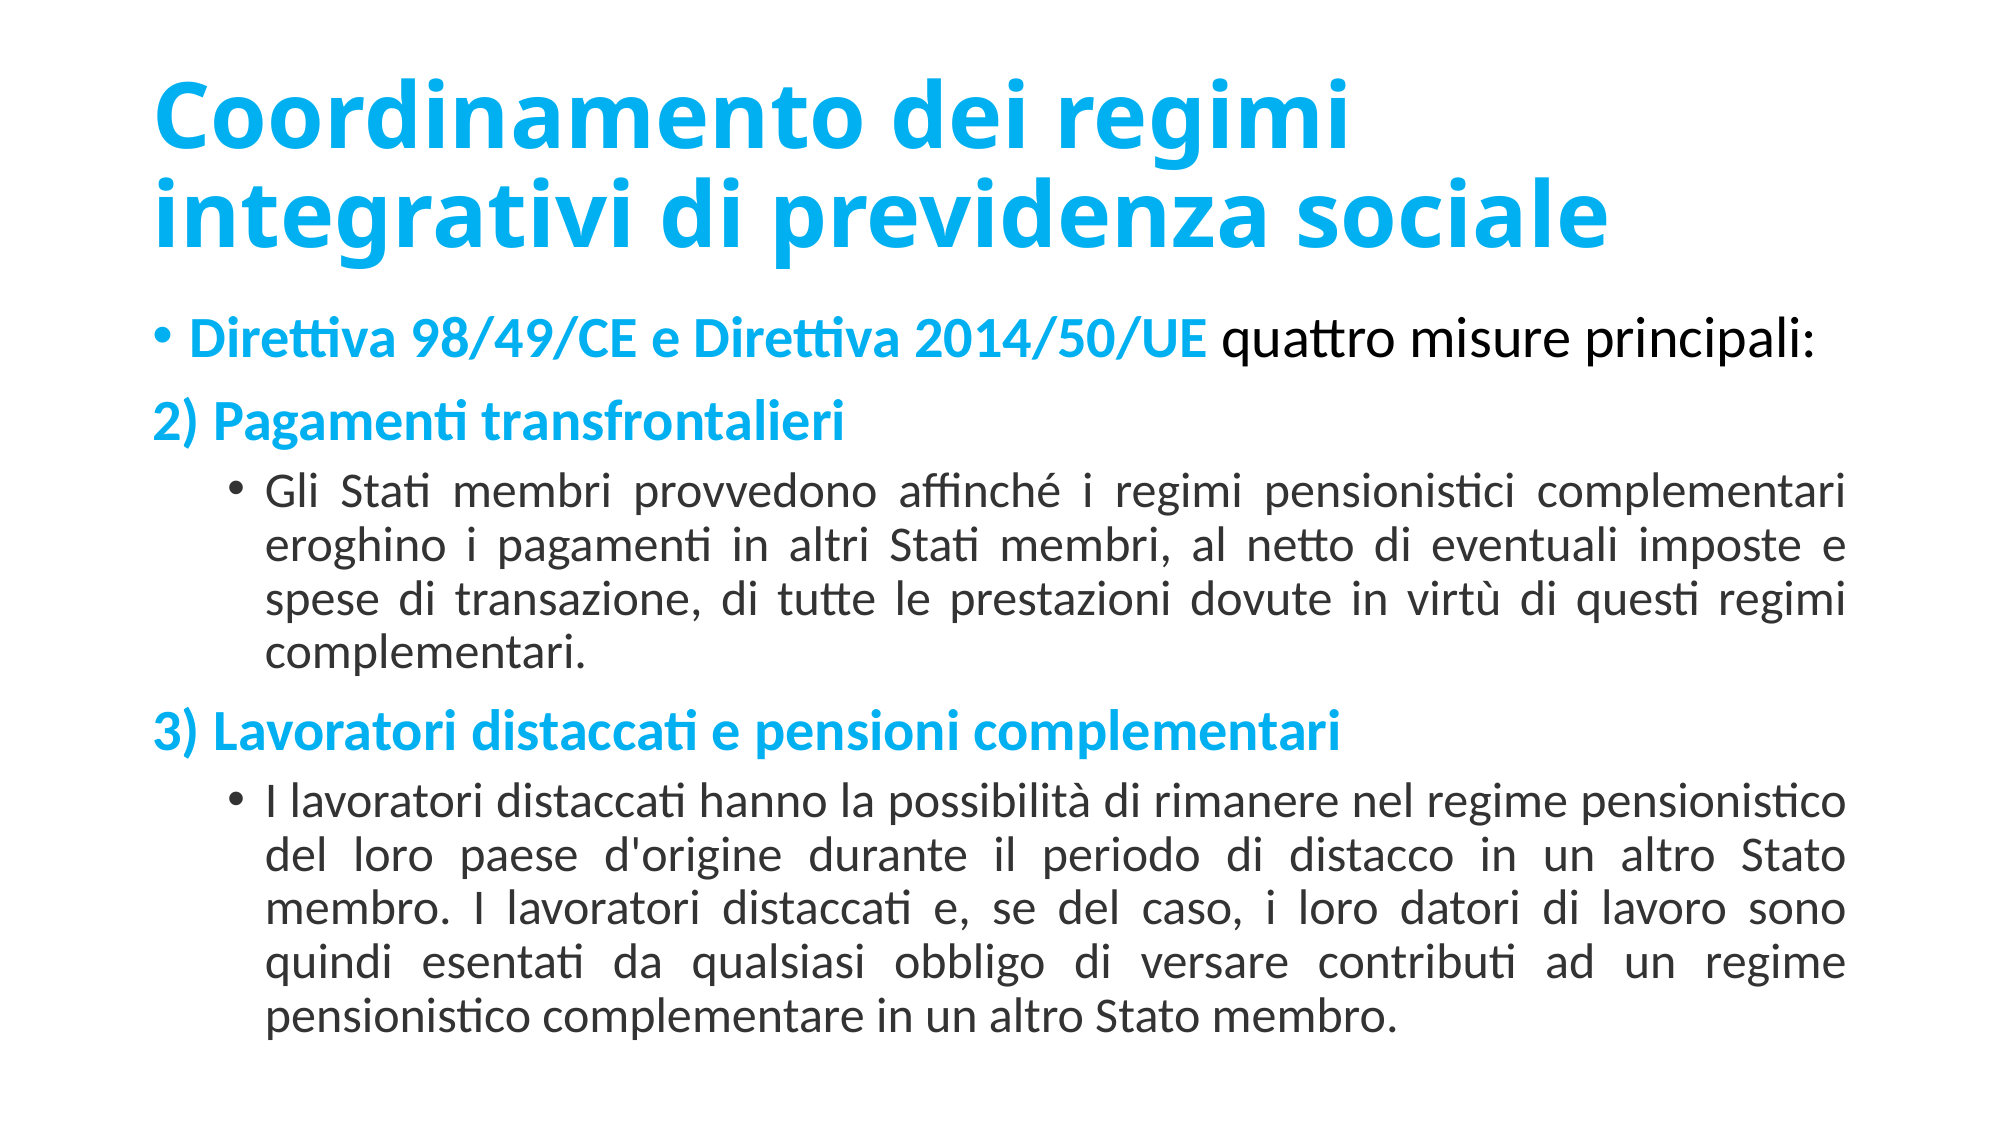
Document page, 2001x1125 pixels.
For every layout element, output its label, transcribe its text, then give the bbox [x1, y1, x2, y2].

title Coordinamento dei regimi integrativi di previdenza sociale [137, 59, 1863, 278]
list Direttiva 98/49/CE e Direttiva 2014/50/UE quattro misure principali: 2) Pagamenti transfrontalieri Gli Stati membri provvedono affinché i regimi pensionistici complementari eroghino i pagamenti in altri Stati membri, al netto di eventuali imposte e spese di transazione, di tutte le prestazioni dovute in virtù di questi regimi complementari. 3) Lavoratori distaccati e pensioni complementari I lavoratori distaccati hanno la possibilità di rimanere nel regime pensionistico del loro paese d'origine durante il periodo di distacco in un altro Stato membro. I lavoratori distaccati e, se del caso, i loro datori di lavoro sono quindi esentati da qualsiasi obbligo di versare contributi ad un regime pensionistico complementare in un altro Stato membro. [137, 299, 1863, 1091]
